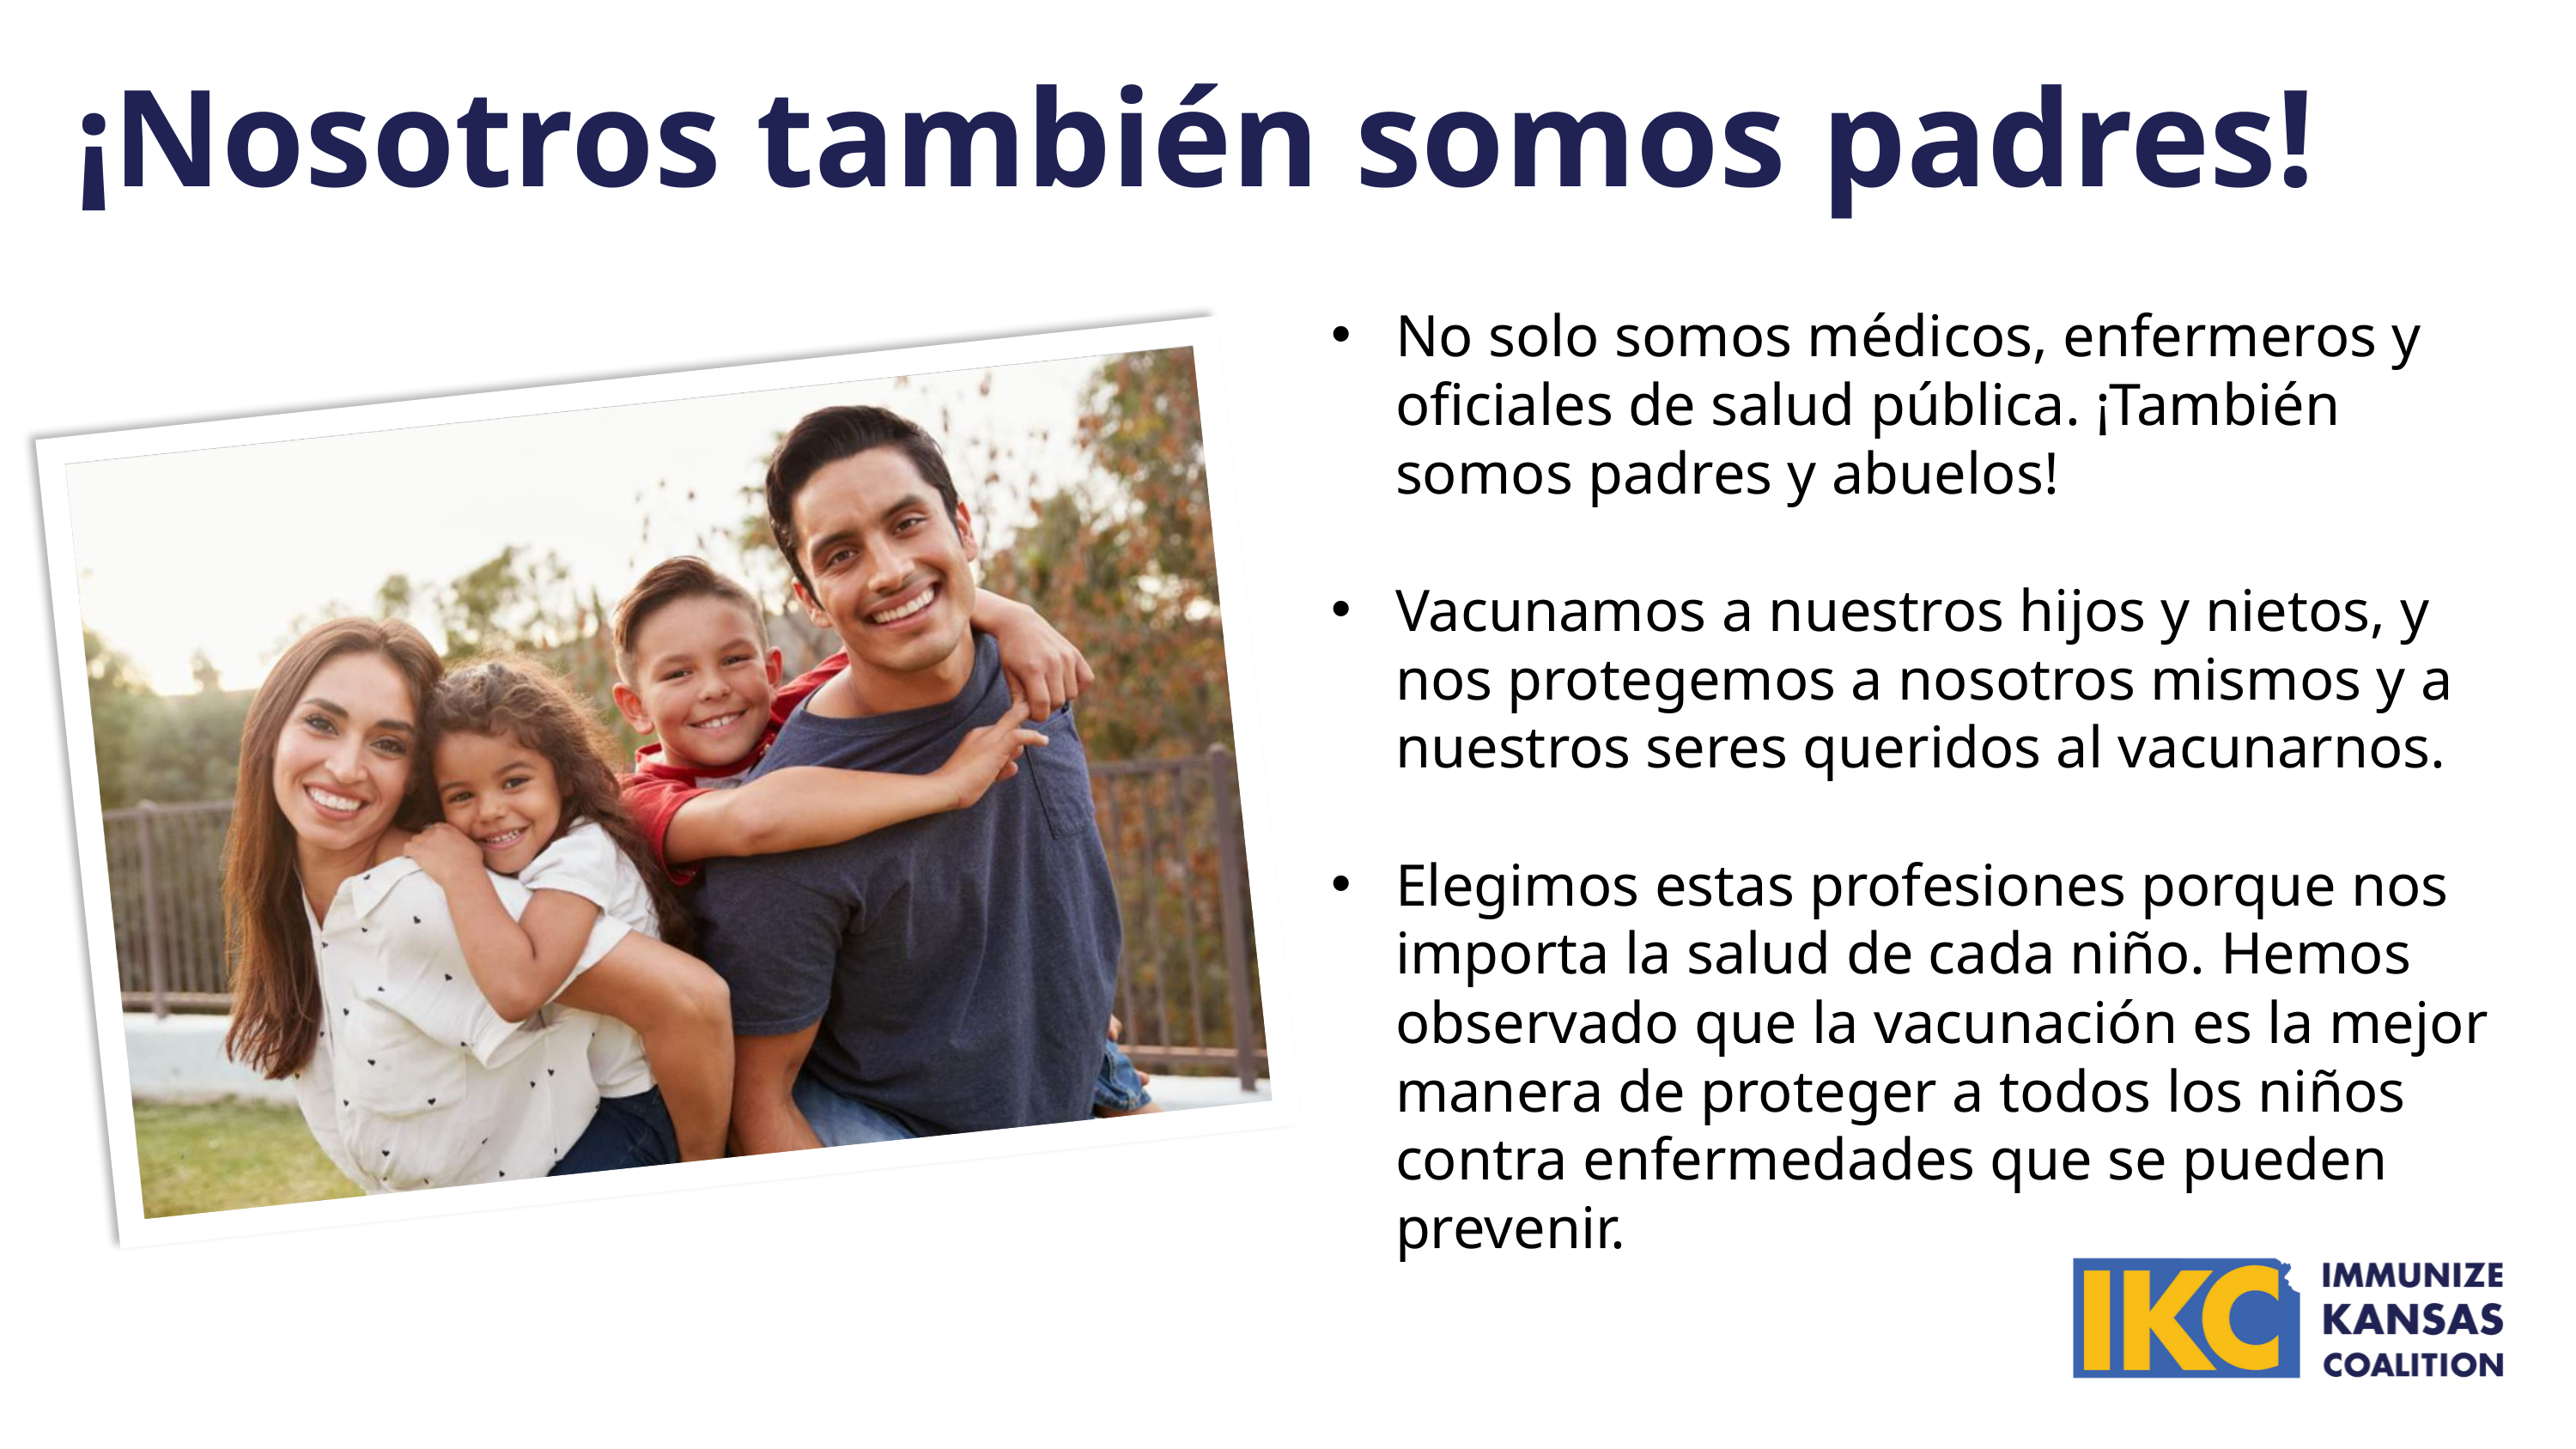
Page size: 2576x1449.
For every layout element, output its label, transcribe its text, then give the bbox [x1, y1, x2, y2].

text_box No solo somos médicos, enfermeros y oficiales de salud pública. ¡También somos padres y abuelos! Vacunamos a nuestros hijos y nietos, y nos protegemos a nosotros mismos y a nuestros seres queridos al vacunarnos. Elegimos estas profesiones porque nos importa la salud de cada niño. Hemos observado que la vacunación es la mejor manera de proteger a todos los niños contra enfermedades que se pueden prevenir. [1267, 299, 2524, 1333]
text_box ¡Nosotros también somos padres! [75, 80, 2576, 214]
picture [2063, 1251, 2512, 1387]
picture [66, 347, 1272, 1218]
